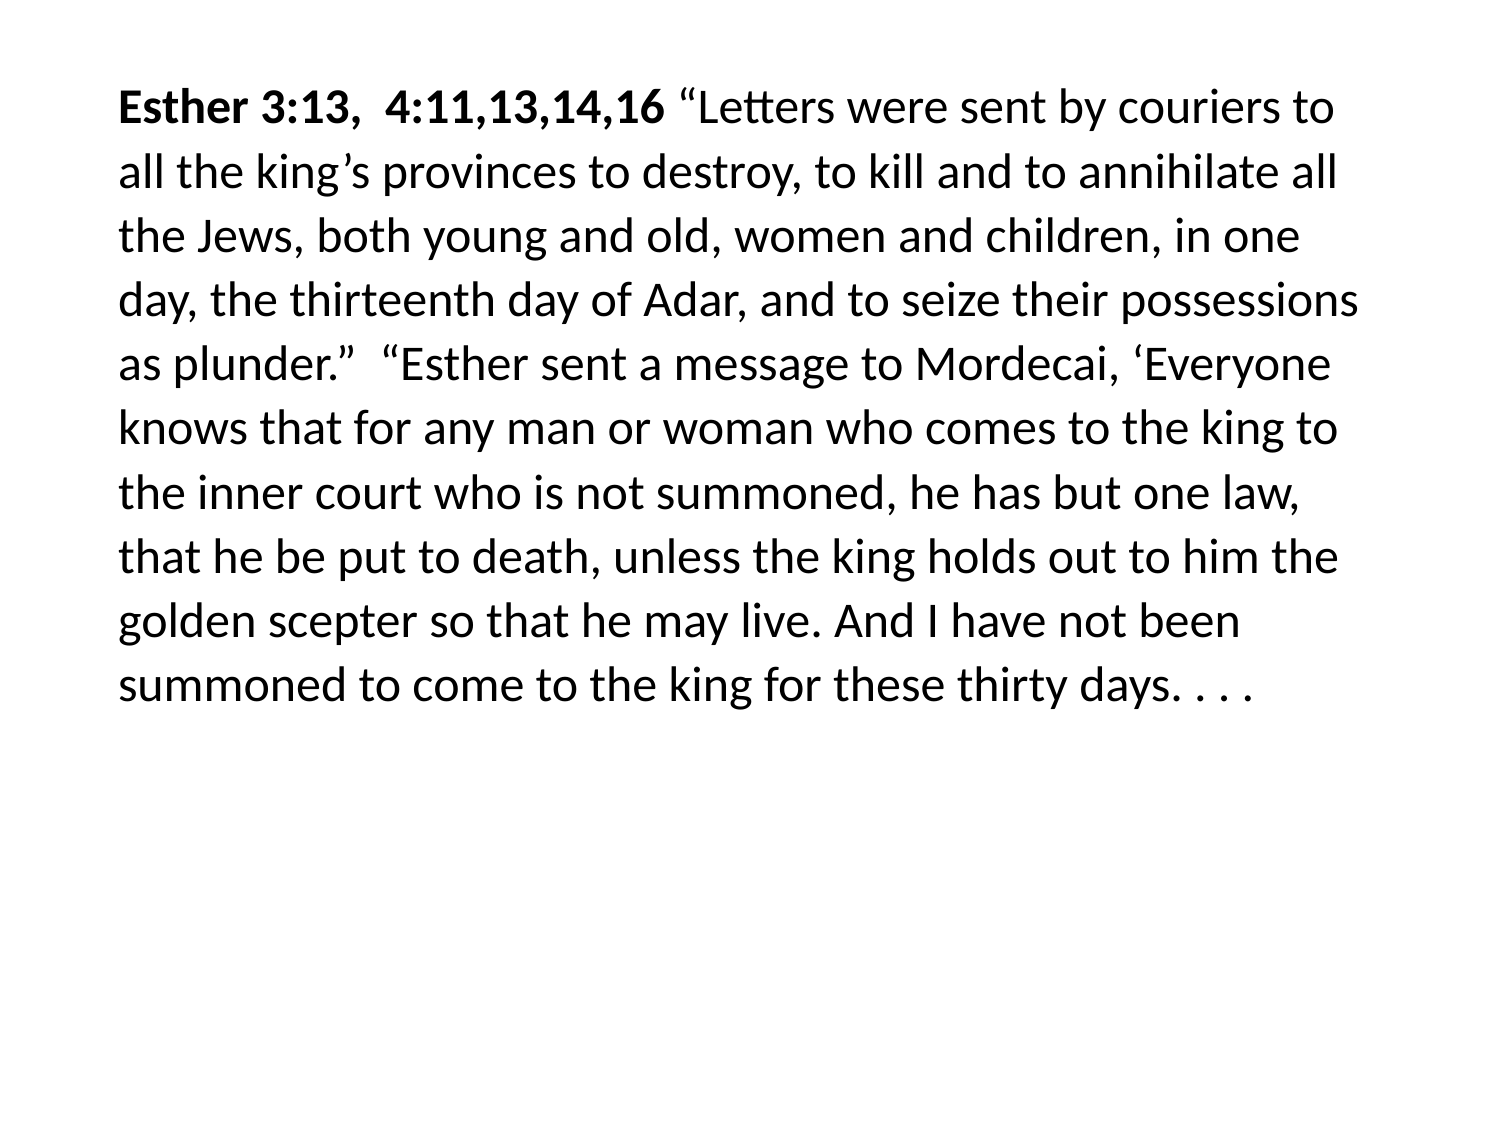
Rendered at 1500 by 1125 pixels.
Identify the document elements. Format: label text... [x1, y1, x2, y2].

list Esther 3:13, 4:11,13,14,16 “Letters were sent by couriers to all the king’s provinces to destroy, to kill and to annihilate all the Jews, both young and old, women and children, in one day, the thirteenth day of Adar, and to seize their possessions as plunder.” “Esther sent a message to Mordecai, ‘Everyone knows that for any man or woman who comes to the king to the inner court who is not summoned, he has but one law, that he be put to death, unless the king holds out to him the golden scepter so that he may live. And I have not been summoned to come to the king for these thirty days. . . . [103, 62, 1397, 1029]
